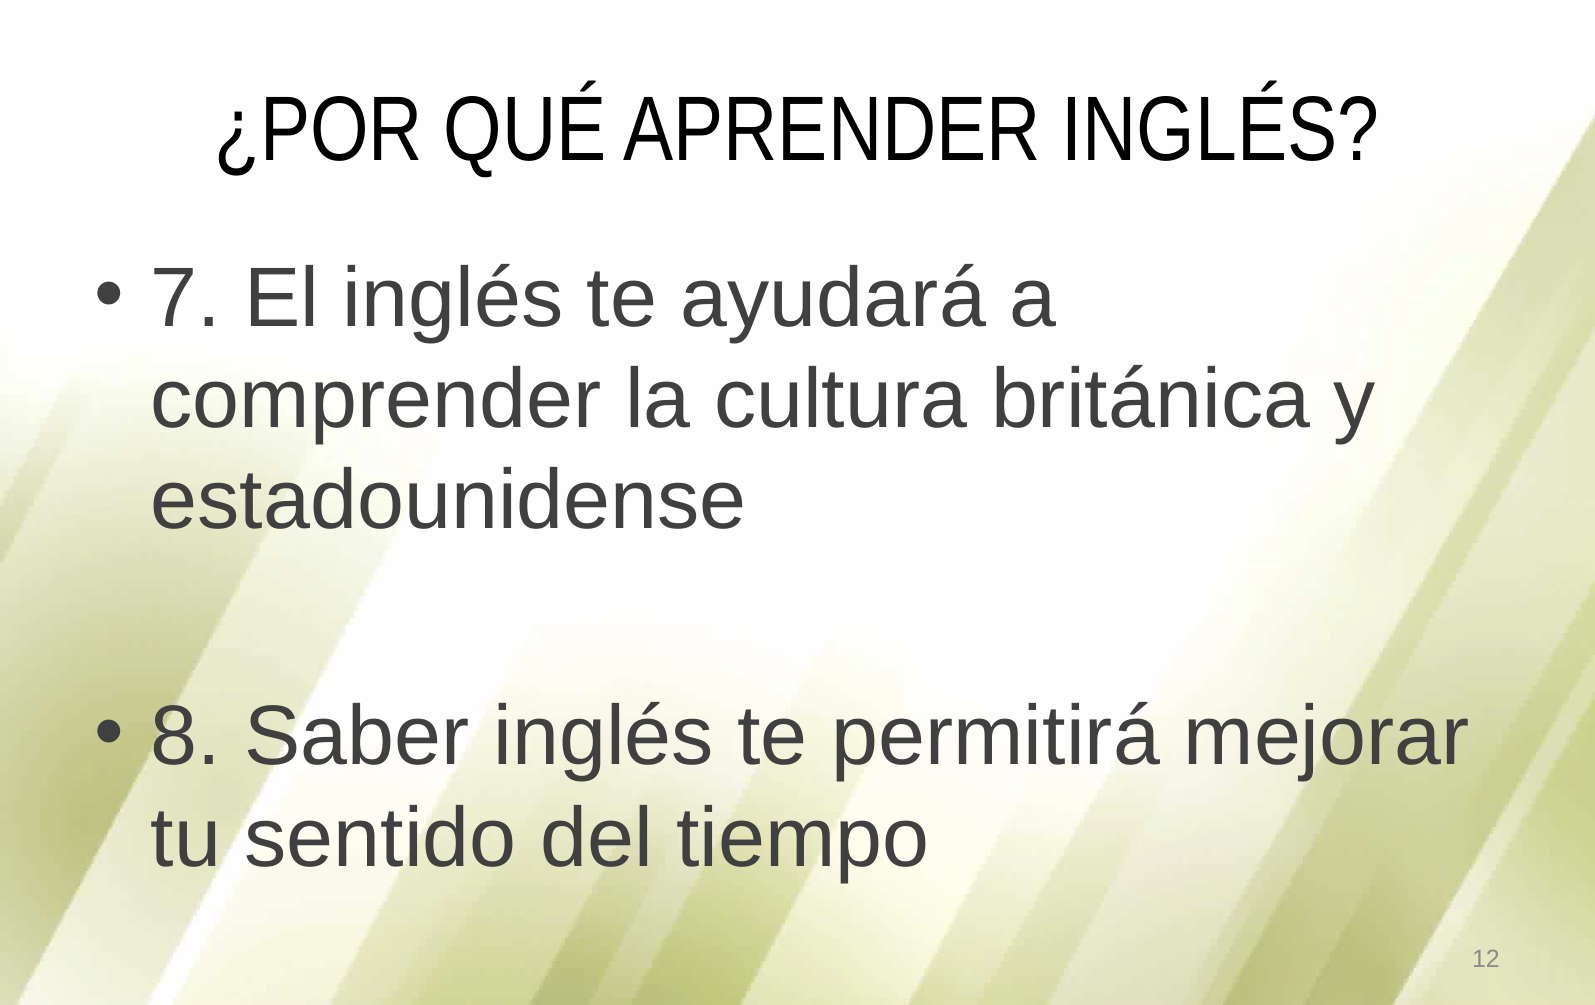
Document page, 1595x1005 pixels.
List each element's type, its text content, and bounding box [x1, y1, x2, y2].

list 7. El inglés te ayudará a comprender la cultura británica y estadounidense 8. Saber inglés te permitirá mejorar tu sentido del tiempo [79, 234, 1516, 897]
title ¿POR QUÉ APRENDER INGLÉS? [79, 40, 1516, 208]
slide_number 12 [1142, 930, 1516, 985]
